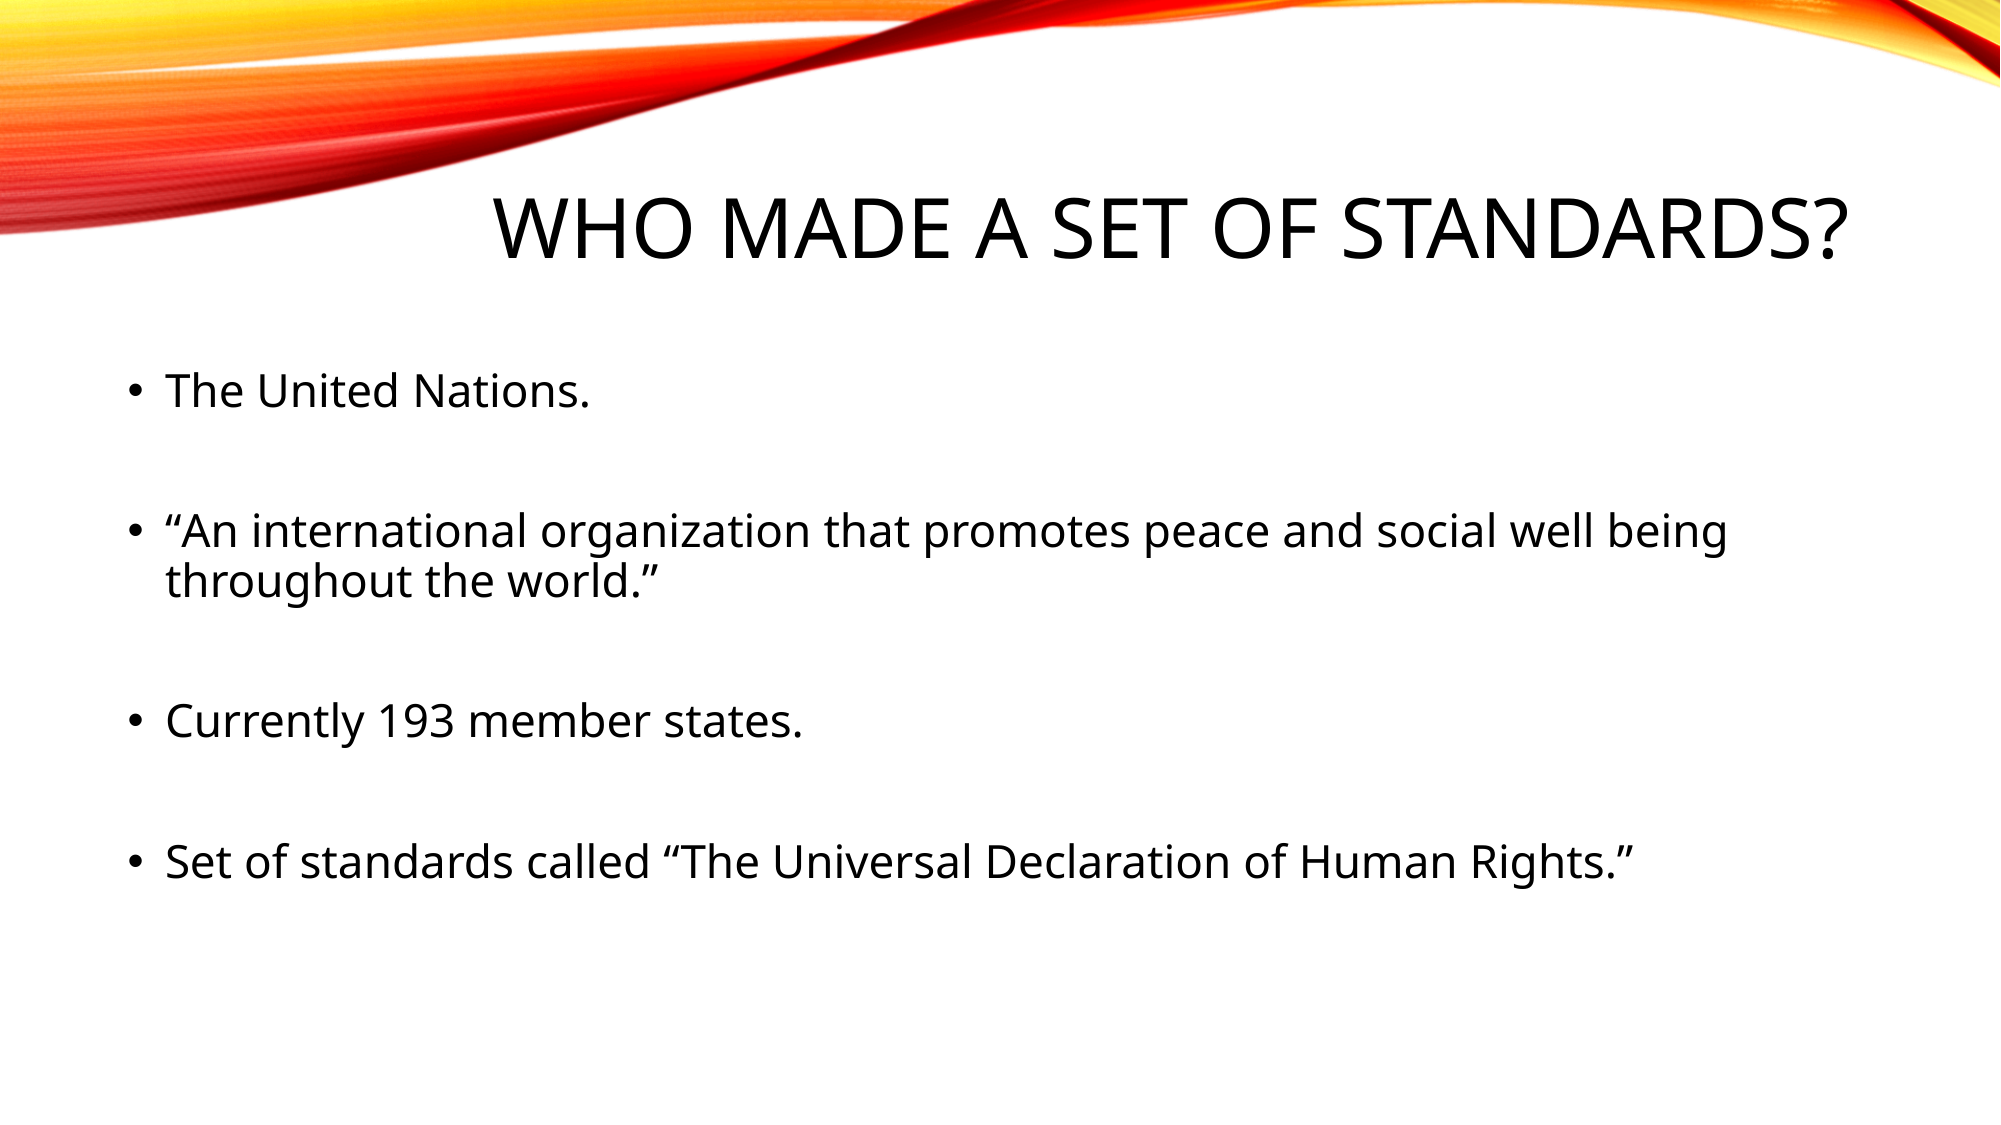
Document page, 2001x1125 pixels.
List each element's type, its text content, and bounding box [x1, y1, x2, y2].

picture [0, 0, 2000, 237]
list The United Nations. “An international organization that promotes peace and social well being throughout the world.” Currently 193 member states. Set of standards called “The Universal Declaration of Human Rights.” [112, 360, 1888, 1021]
title Who made a Set of Standards? [420, 125, 1888, 338]
